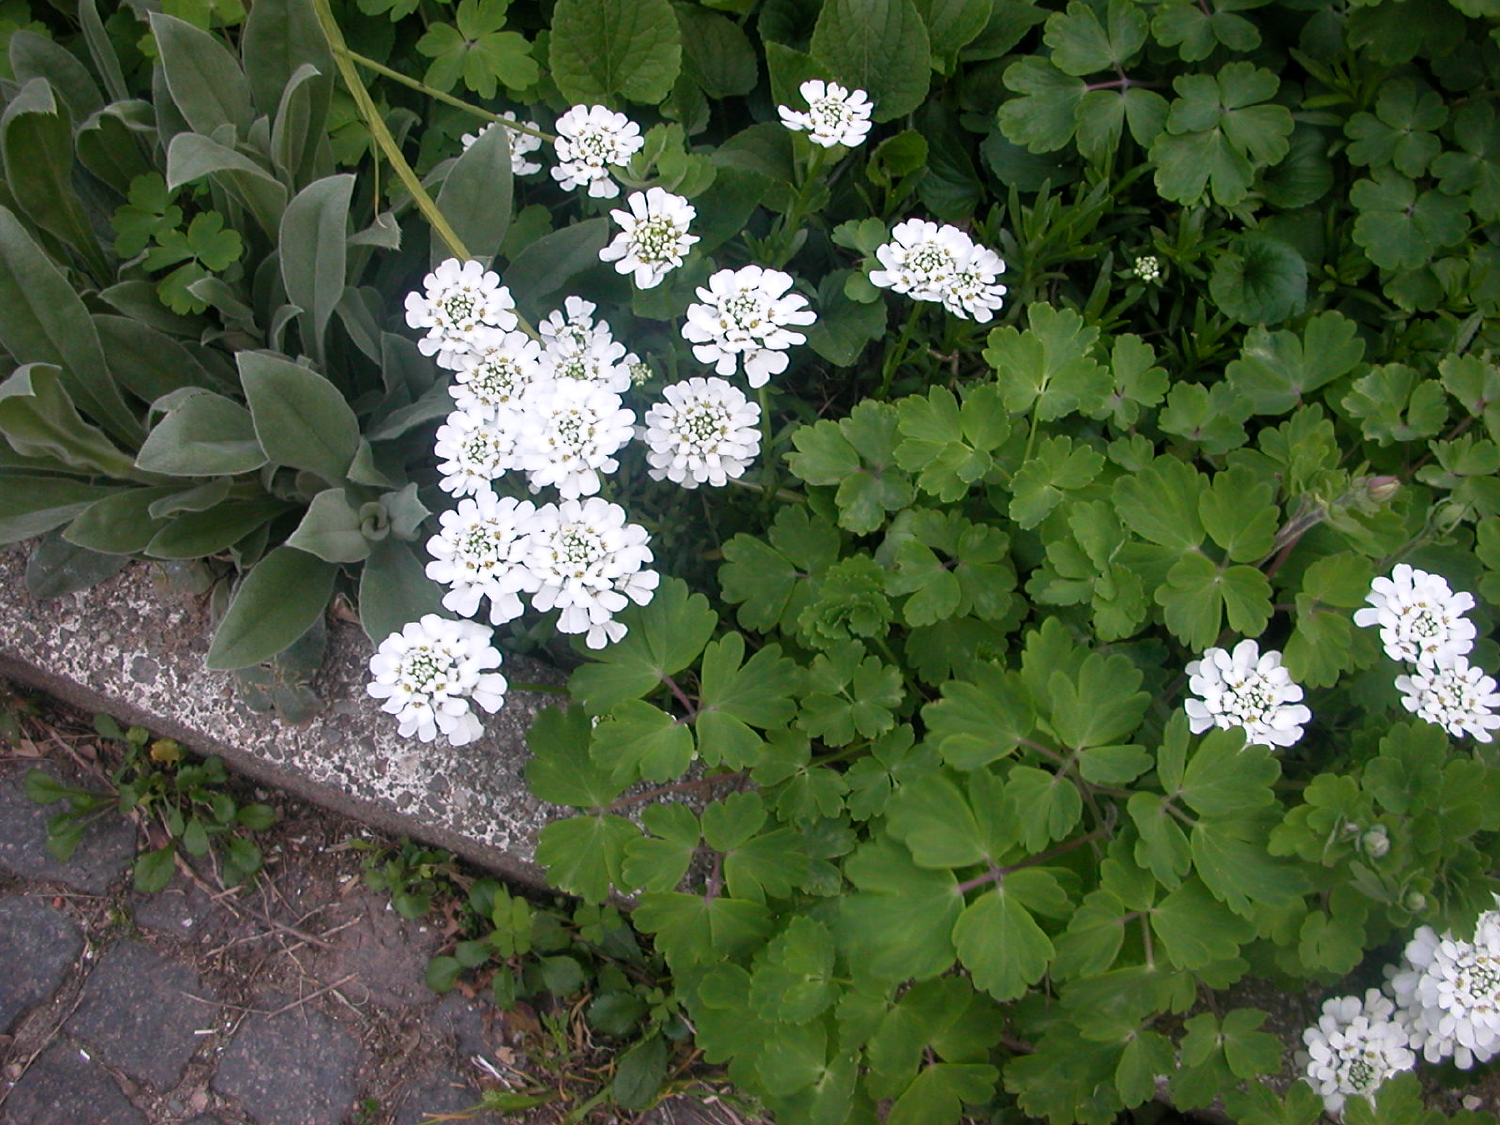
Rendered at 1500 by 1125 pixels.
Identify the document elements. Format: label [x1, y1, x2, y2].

list [0, 0, 1500, 1125]
